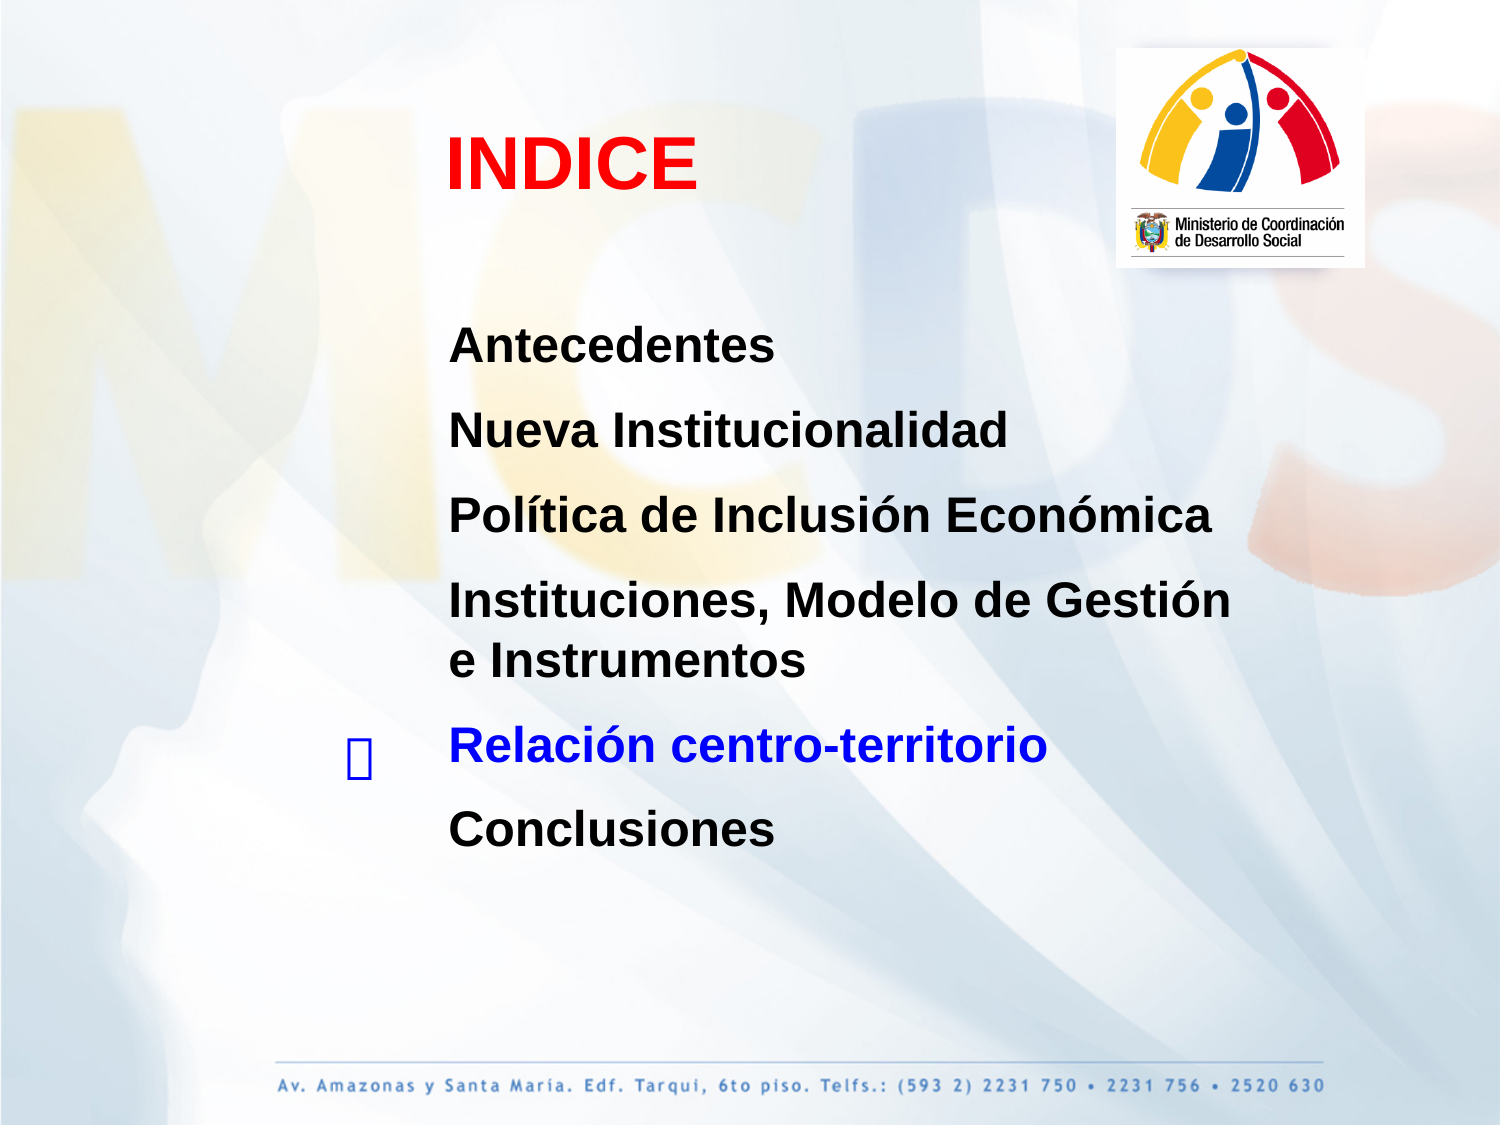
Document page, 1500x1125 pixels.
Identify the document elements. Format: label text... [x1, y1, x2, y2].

text_box  [328, 714, 434, 800]
picture [0, 0, 1500, 1125]
text_box Antecedentes Nueva Institucionalidad Política de Inclusión Económica Instituciones, Modelo de Gestión e Instrumentos Relación centro-territorio Conclusiones [433, 304, 1266, 865]
title INDICE [76, 66, 1070, 255]
